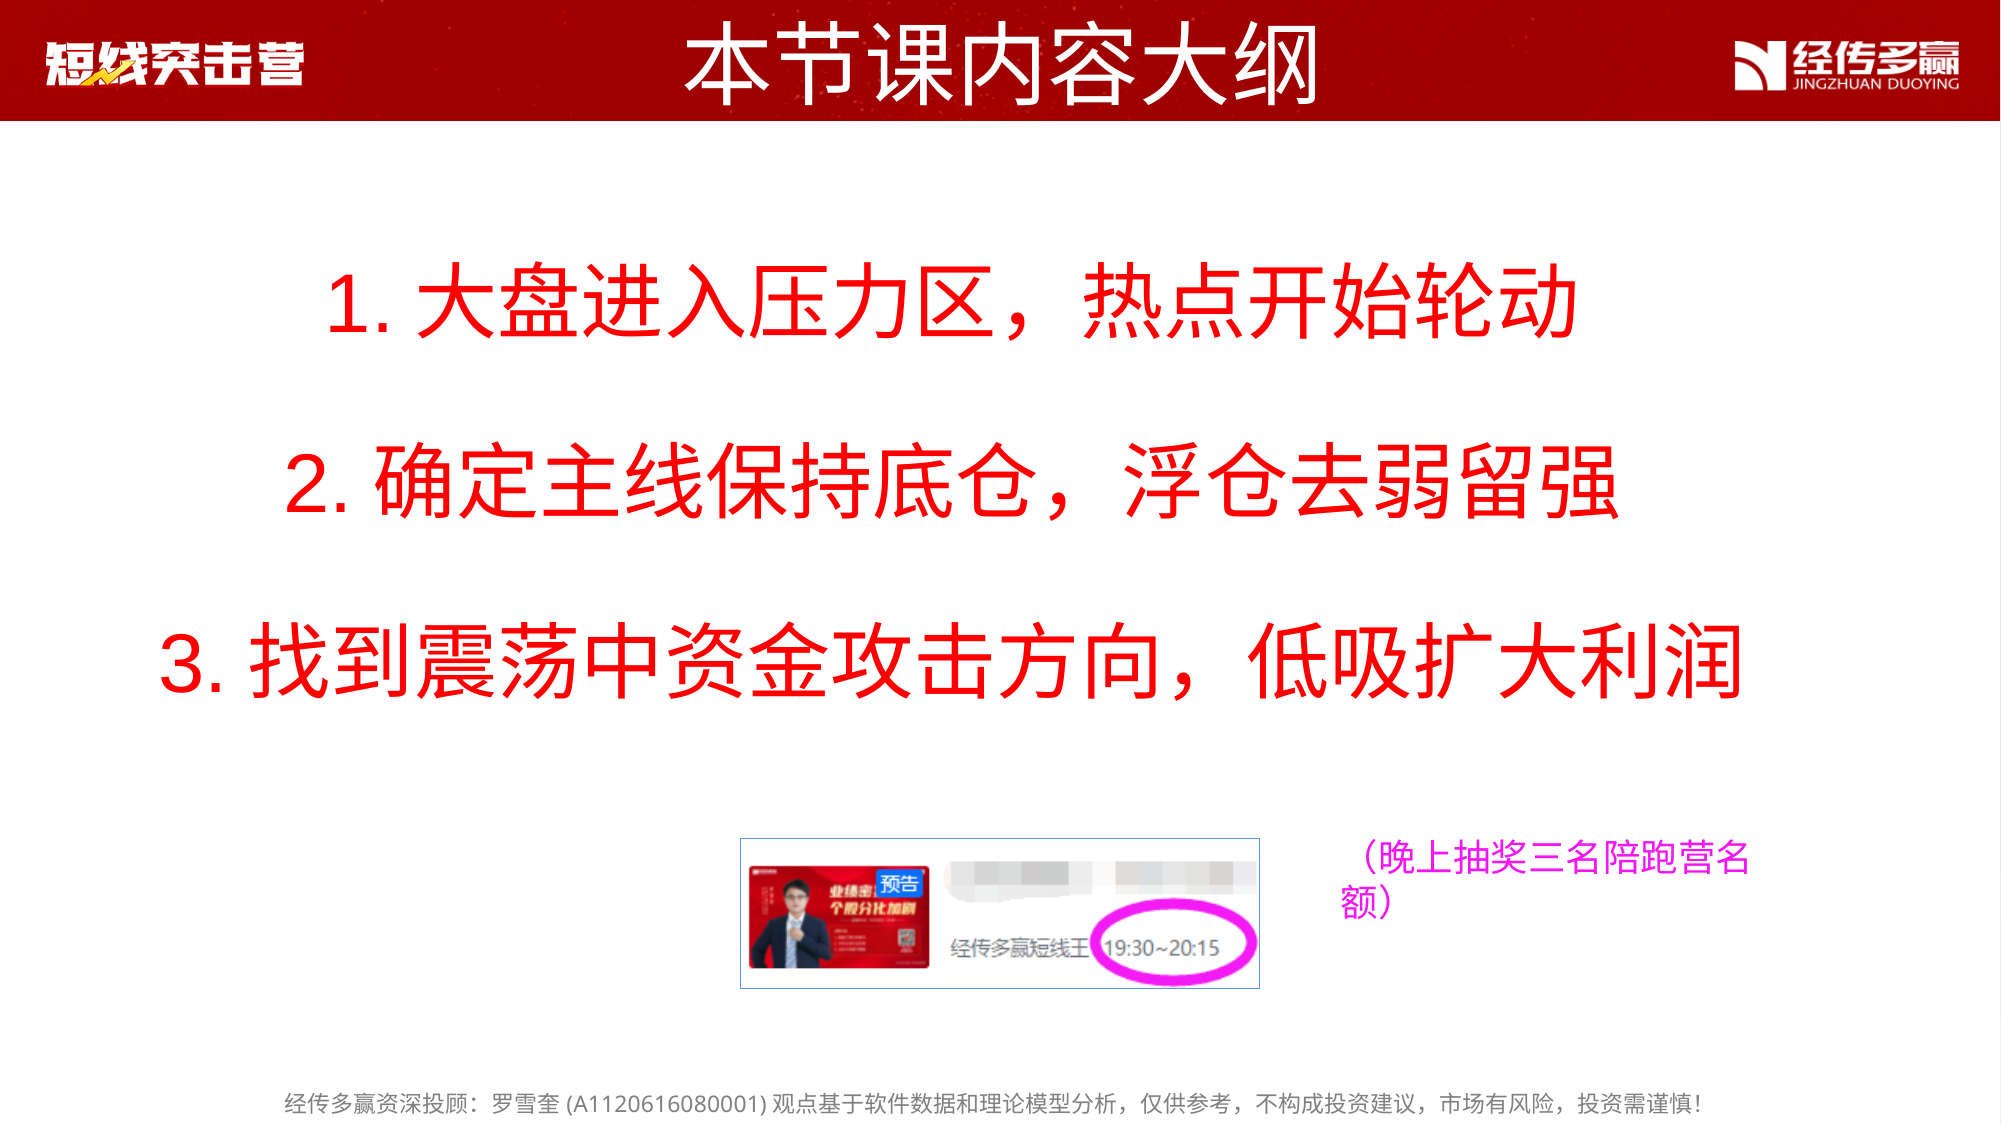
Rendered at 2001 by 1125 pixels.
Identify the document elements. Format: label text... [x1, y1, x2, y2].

text_box （晚上抽奖三名陪跑营名额） [1325, 826, 1815, 931]
picture [1624, 0, 2001, 121]
text_box 本节课内容大纲 [338, 0, 1624, 125]
text_box 1.大盘进入压力区，热点开始轮动 2.确定主线保持底仓，浮仓去弱留强 3.找到震荡中资金攻击方向，低吸扩大利润 [73, 162, 1832, 1028]
picture [0, 0, 338, 121]
picture [740, 838, 1260, 989]
